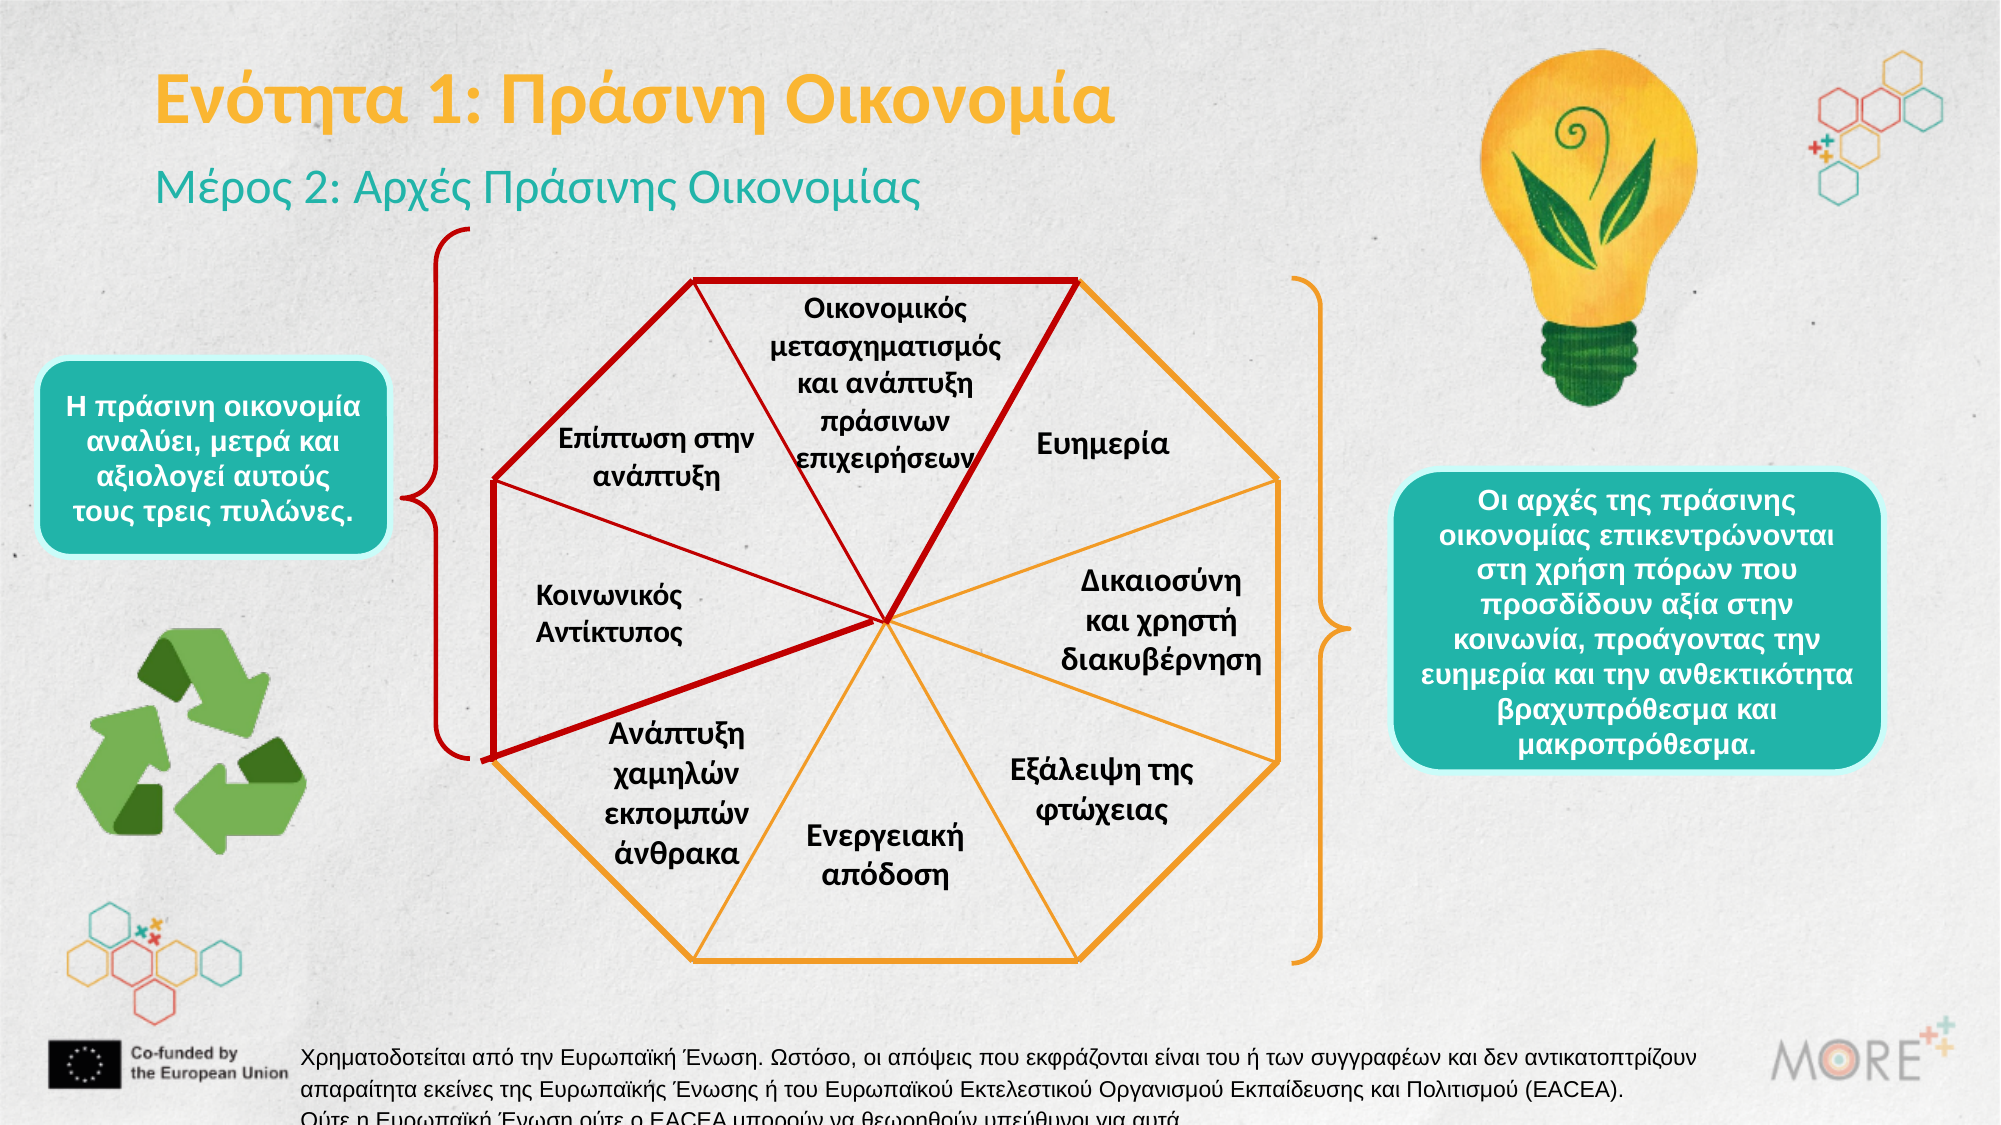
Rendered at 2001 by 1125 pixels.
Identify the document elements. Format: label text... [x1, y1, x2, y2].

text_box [493, 280, 693, 480]
text_box Ενότητα 1: Πράσινη Οικονομία [139, 41, 1469, 146]
text_box [401, 228, 470, 759]
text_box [1083, 771, 1278, 961]
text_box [885, 630, 1079, 961]
text_box [1291, 278, 1350, 964]
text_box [1083, 618, 1280, 764]
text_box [1083, 488, 1273, 617]
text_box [497, 479, 880, 619]
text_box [493, 770, 693, 961]
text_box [697, 288, 880, 478]
text_box Μέρος 2: Αρχές Πράσινης Οικονομίας [139, 146, 1466, 221]
text_box Η πράσινη οικονομία αναλύει, μετρά και αξιολογεί αυτούς τους τρεις πυλώνες. [36, 357, 391, 558]
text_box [480, 620, 874, 762]
text_box Χρηματοδοτείται από την Ευρωπαϊκή Ένωση. Ωστόσο, οι απόψεις που εκφράζονται είναι του ή των συγγραφέων και δεν αντικατοπτρίζουν απαραίτητα εκείνες της Ευρωπαϊκής Ένωσης ή του Ευρωπαϊκού Εκτελεστικού Οργανισμού Εκπαίδευσης και Πολιτισμού (EACEA). Ούτε η Ευρωπαϊκή Ένωση ούτε ο EACEA μπορούν να θεωρηθούν υπεύθυνοι για αυτά. [285, 1031, 1799, 1125]
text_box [697, 767, 880, 960]
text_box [1080, 280, 1278, 480]
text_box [885, 280, 1079, 624]
picture [0, 0, 2001, 1125]
text_box Οι αρχές της πράσινης οικονομίας επικεντρώνονται στη χρήση πόρων που προσδίδουν αξία στην κοινωνία, προάγοντας την ευημερία και την ανθεκτικότητα βραχυπρόθεσμα και μακροπρόθεσμα. [1390, 468, 1885, 773]
